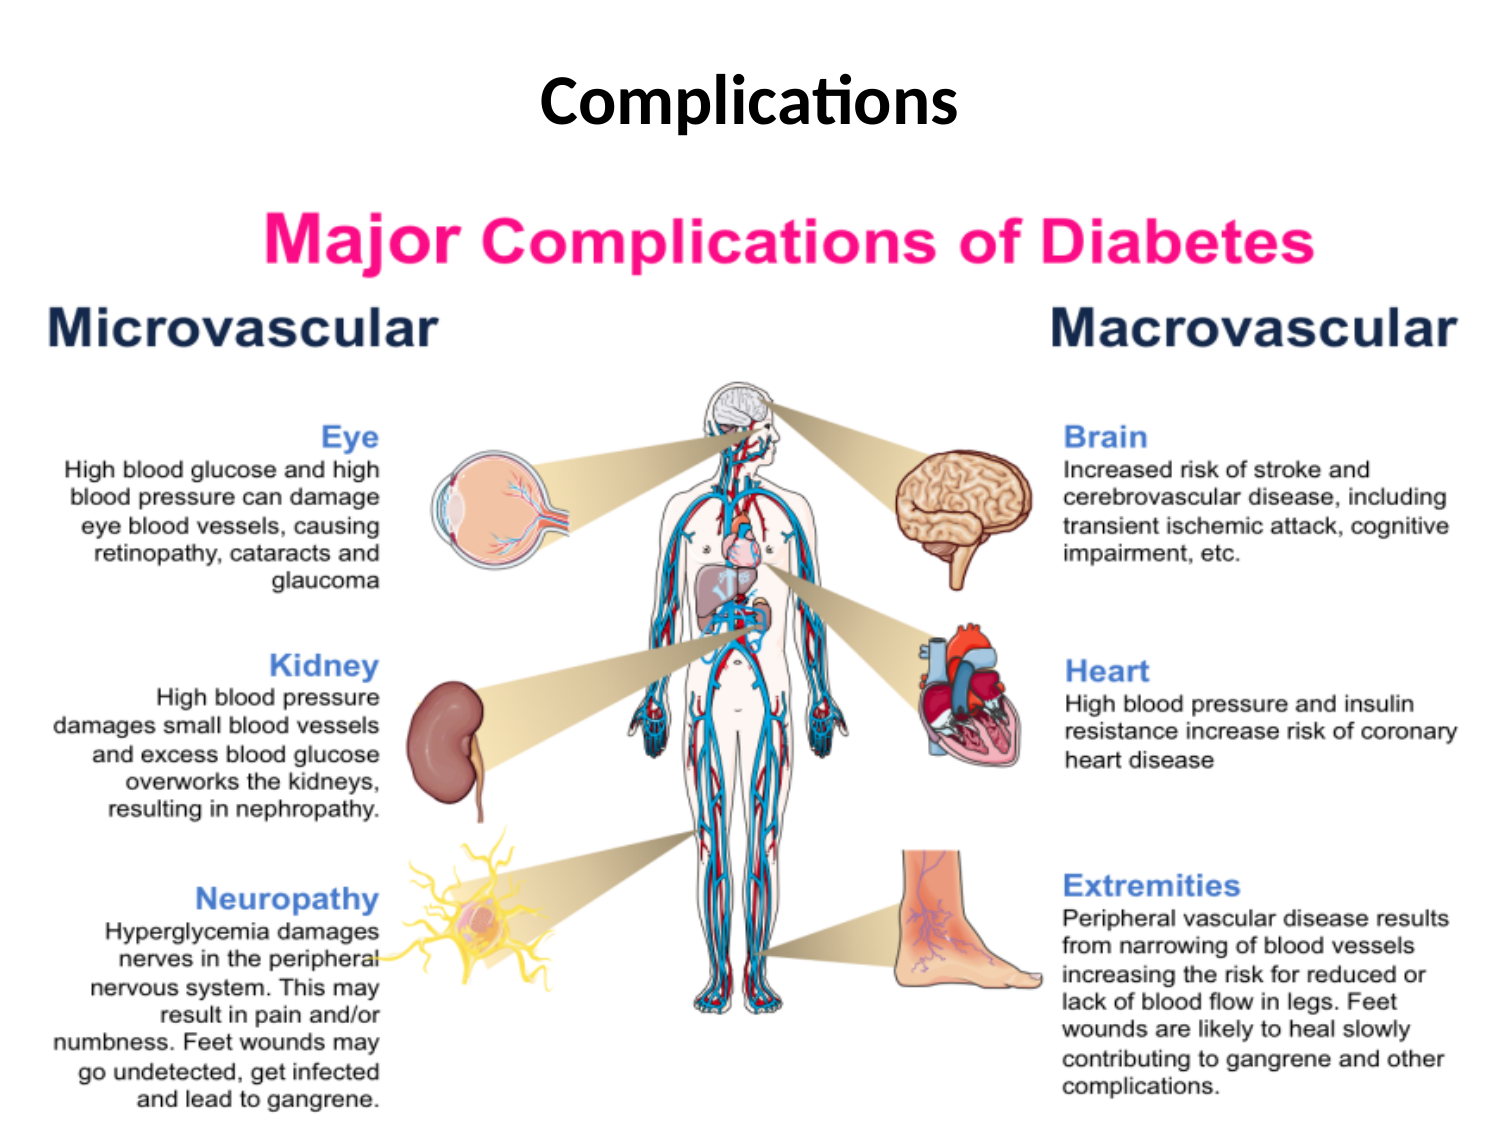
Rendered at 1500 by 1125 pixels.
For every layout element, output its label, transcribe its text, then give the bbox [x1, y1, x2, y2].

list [3, 149, 1500, 1125]
title Complications [75, 45, 1425, 148]
